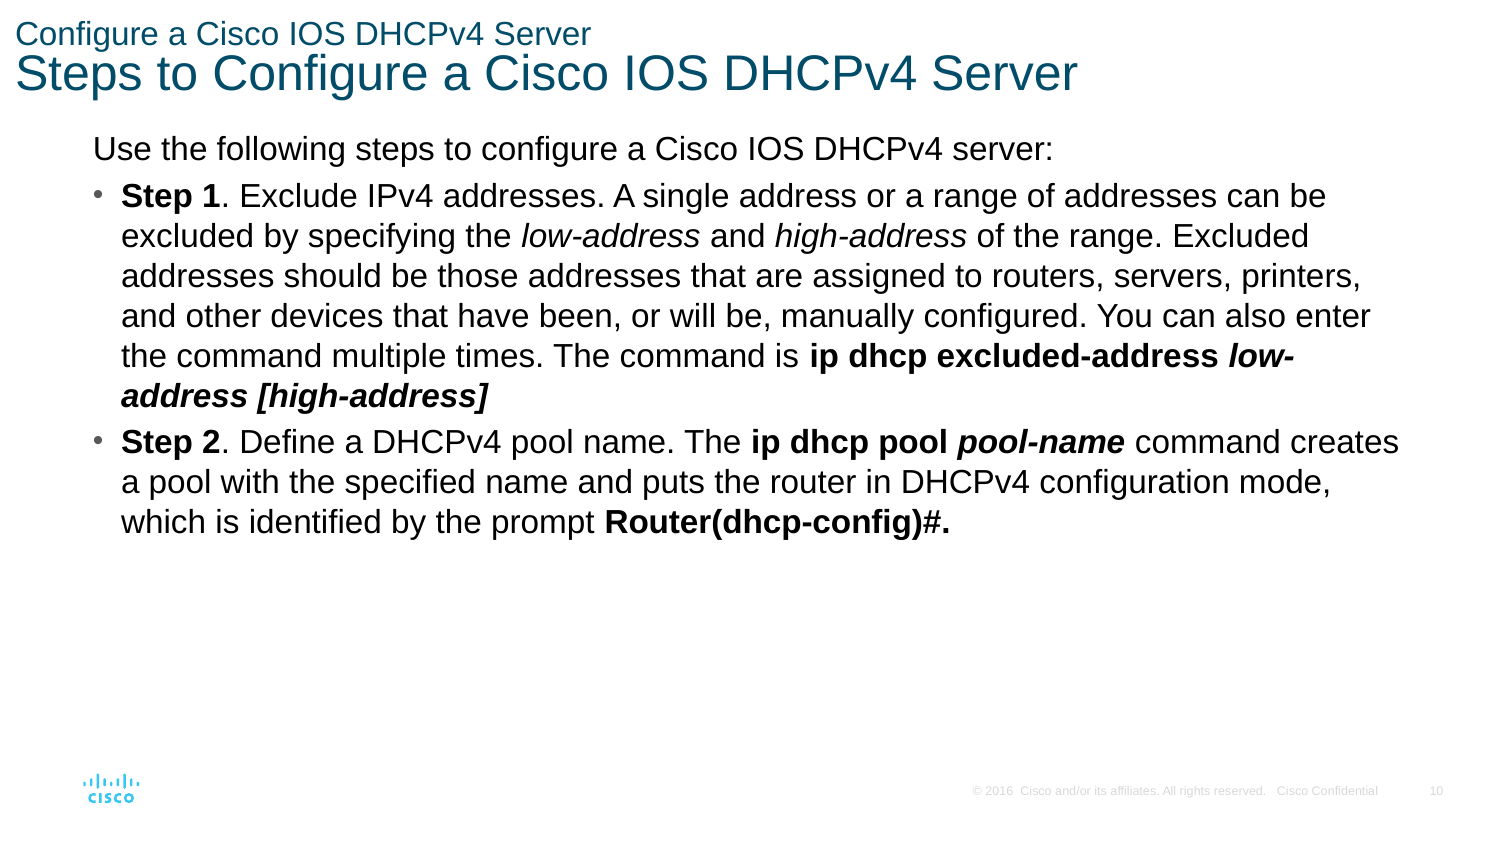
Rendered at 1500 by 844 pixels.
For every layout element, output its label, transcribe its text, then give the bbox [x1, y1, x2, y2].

list Use the following steps to configure a Cisco IOS DHCPv4 server: Step 1. Exclude IPv4 addresses. A single address or a range of addresses can be excluded by specifying the low-address and high-address of the range. Excluded addresses should be those addresses that are assigned to routers, servers, printers, and other devices that have been, or will be, manually configured. You can also enter the command multiple times. The command is ip dhcp excluded-address low-address [high-address] Step 2. Define a DHCPv4 pool name. The ip dhcp pool pool-name command creates a pool with the specified name and puts the router in DHCPv4 configuration mode, which is identified by the prompt Router(dhcp-config)#. [77, 120, 1437, 726]
title Configure a Cisco IOS DHCPv4 Server Steps to Configure a Cisco IOS DHCPv4 Server [0, 0, 1369, 121]
